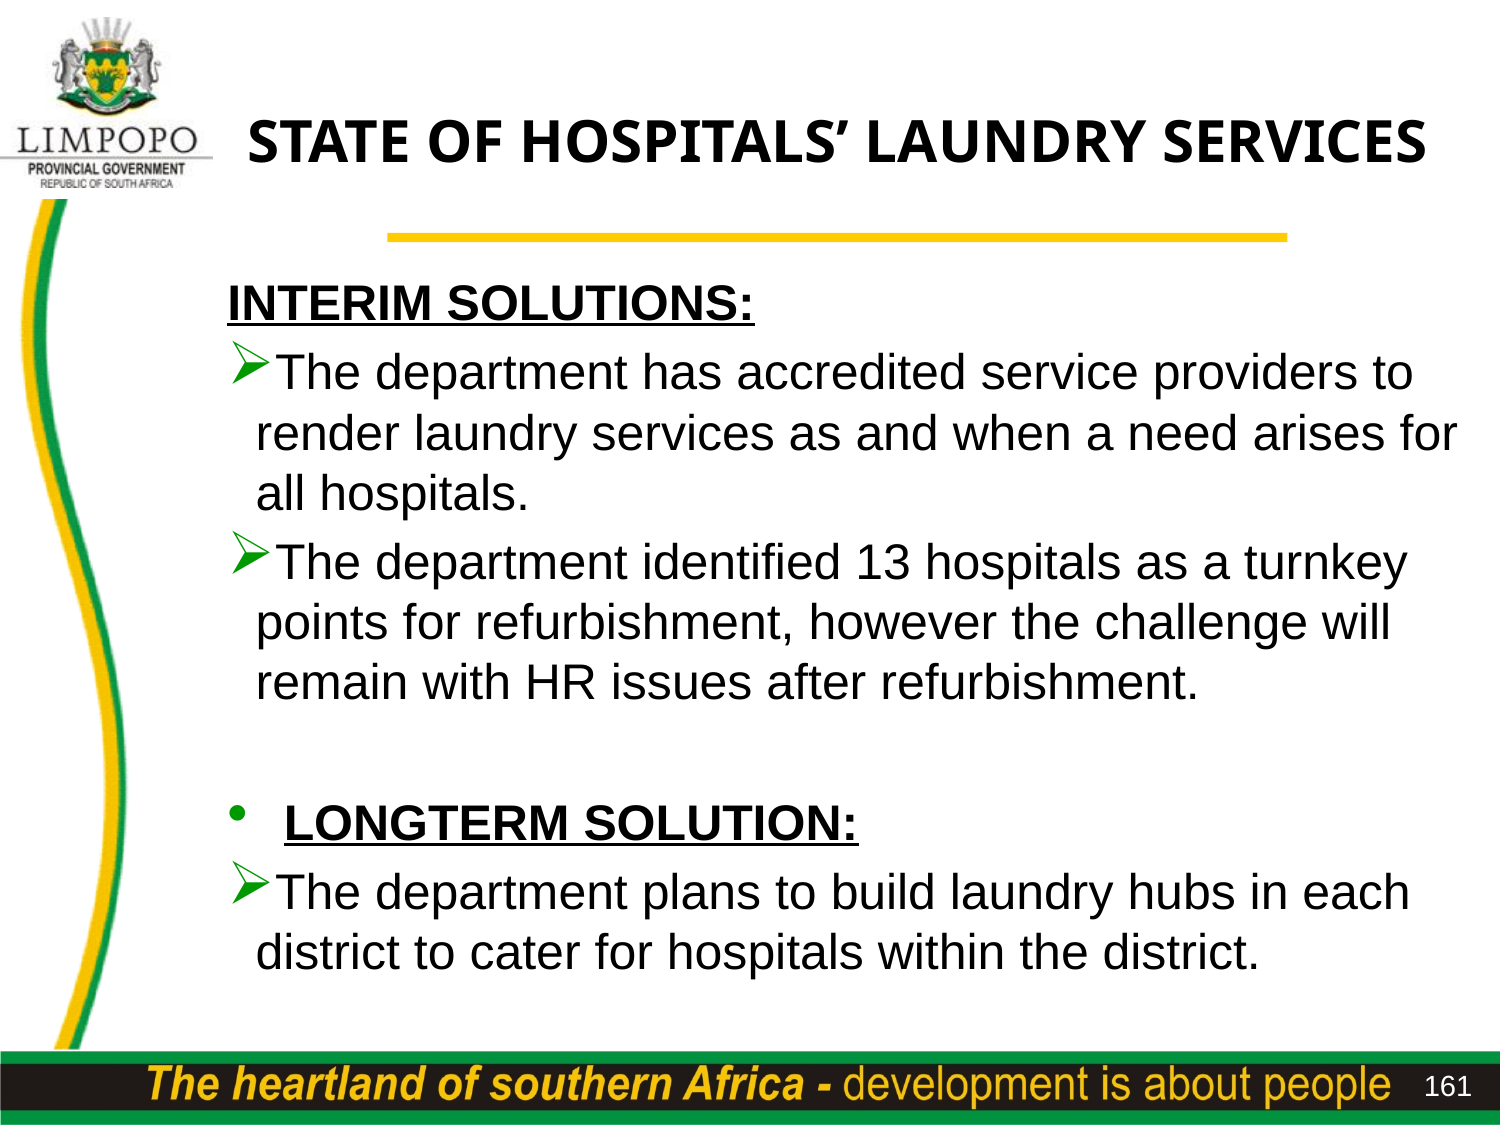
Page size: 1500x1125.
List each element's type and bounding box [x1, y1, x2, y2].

title [212, 45, 1463, 233]
slide_number [1387, 1059, 1488, 1125]
picture [0, 17, 213, 188]
list [212, 262, 1475, 1005]
picture [0, 1051, 1500, 1125]
picture [12, 199, 131, 1050]
